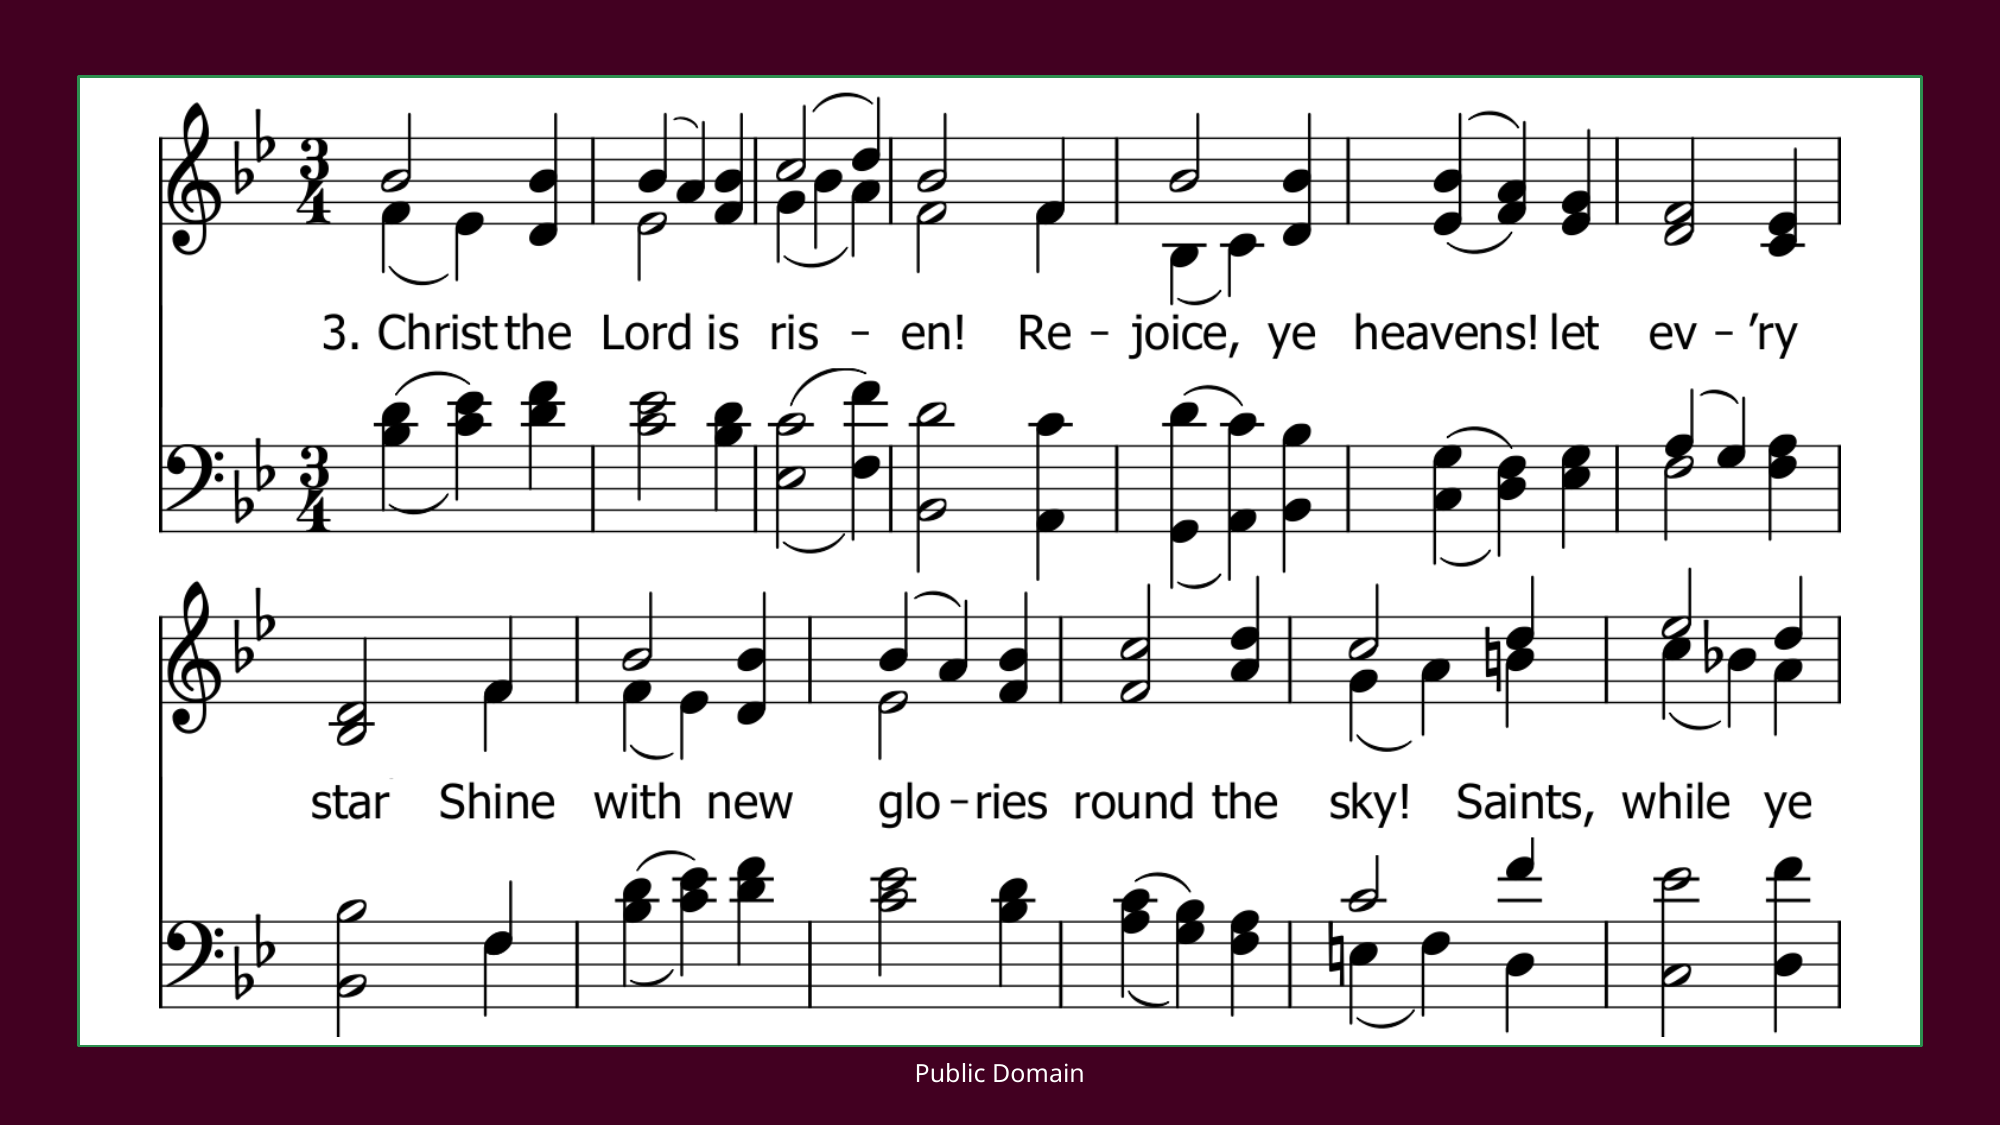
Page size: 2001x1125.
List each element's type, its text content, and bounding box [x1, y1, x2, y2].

text_box [1821, 75, 1923, 1047]
footer Public Domain [662, 1053, 1338, 1103]
text_box [77, 75, 176, 1047]
picture [158, 78, 1842, 1042]
